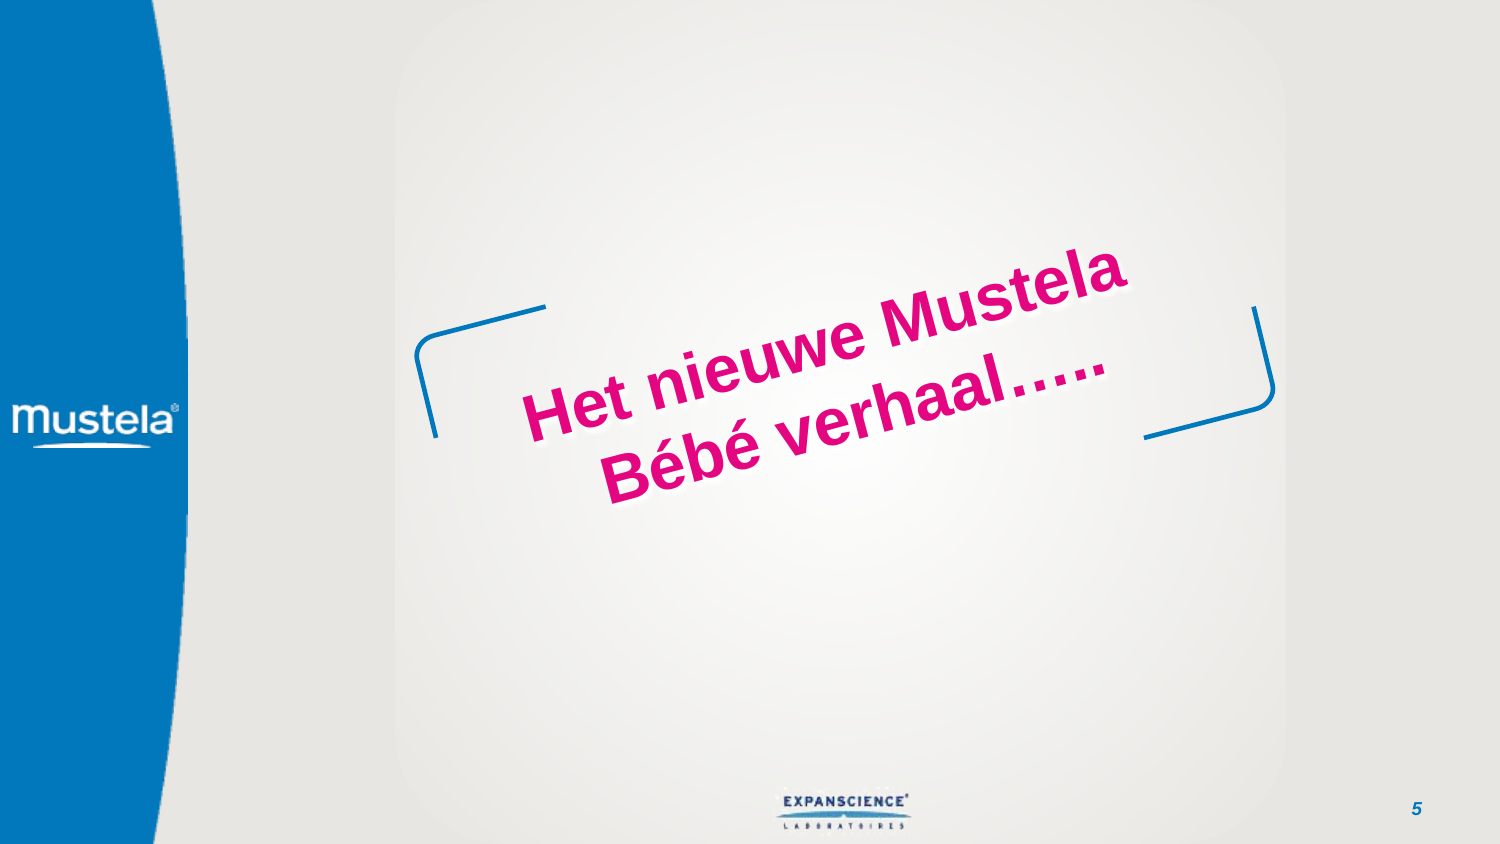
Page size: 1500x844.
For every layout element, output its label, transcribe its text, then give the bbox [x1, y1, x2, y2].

picture [773, 787, 915, 836]
text_box [1143, 306, 1276, 440]
text_box [414, 304, 547, 439]
text_box 5 [1086, 785, 1437, 831]
picture [0, 0, 188, 844]
title Het nieuwe Mustela Bébé verhaal….. [405, 176, 1278, 573]
